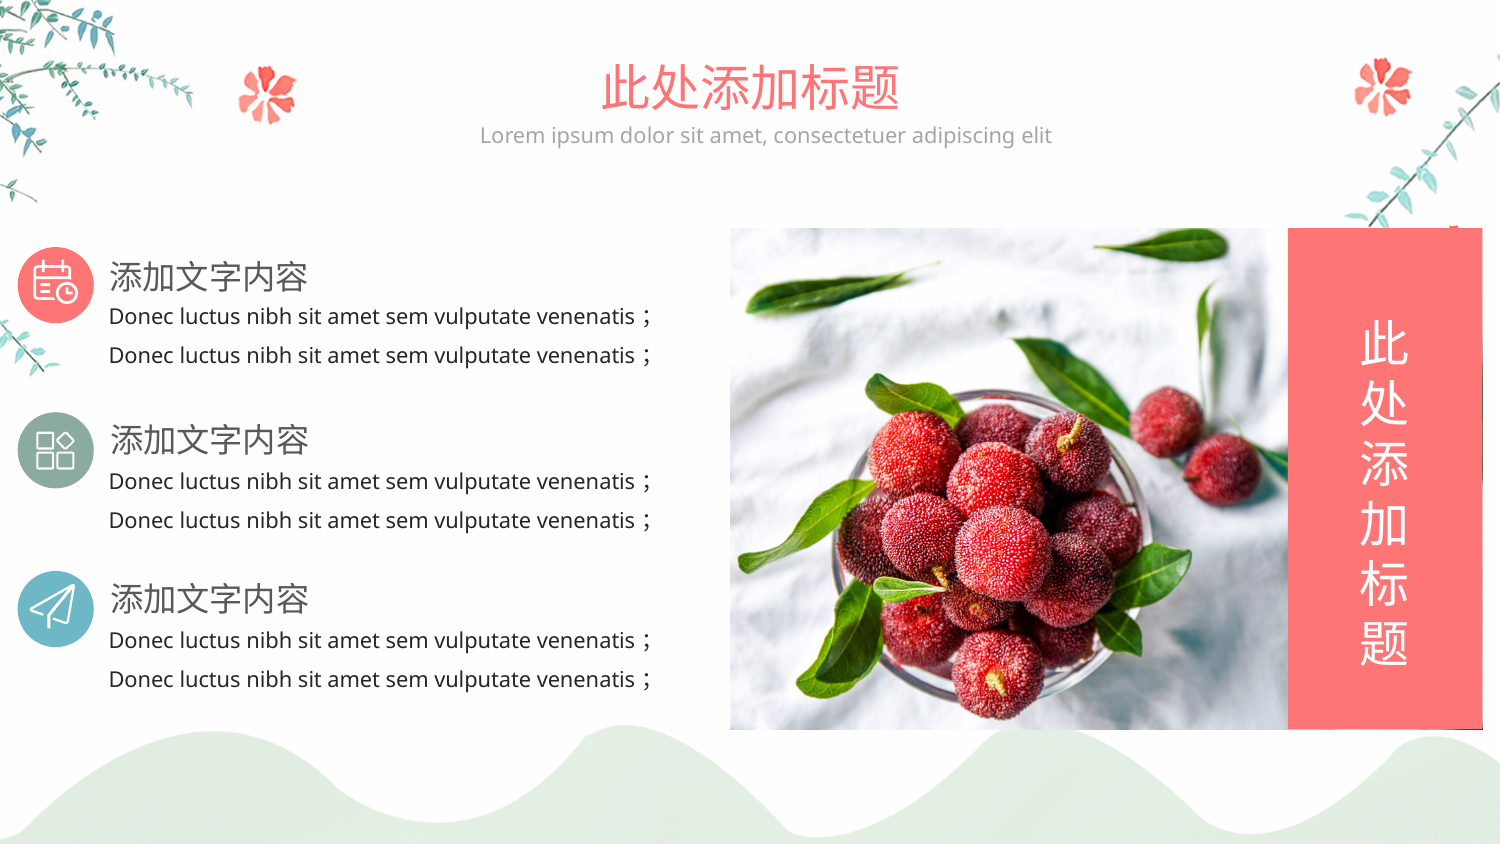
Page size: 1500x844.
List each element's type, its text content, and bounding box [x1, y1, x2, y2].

text_box [36, 431, 55, 450]
text_box [29, 583, 76, 629]
text_box [36, 451, 55, 470]
text_box Lorem ipsum dolor sit amet, consectetuer adipiscing elit [465, 114, 1069, 156]
text_box 添加文字内容 [95, 412, 325, 447]
text_box [16, 245, 94, 325]
text_box 添加文字内容 [95, 570, 325, 605]
text_box [56, 431, 75, 450]
text_box [55, 281, 79, 305]
text_box [33, 259, 72, 300]
text_box [16, 569, 95, 649]
text_box Donec luctus nibh sit amet sem vulputate venenatis；Donec luctus nibh sit amet sem vulputate venenatis； [93, 281, 679, 376]
text_box Donec luctus nibh sit amet sem vulputate venenatis；Donec luctus nibh sit amet sem vulputate venenatis； [93, 605, 679, 700]
text_box [16, 411, 95, 490]
text_box 此处添加标题 [585, 49, 915, 114]
text_box Donec luctus nibh sit amet sem vulputate venenatis；Donec luctus nibh sit amet sem vulputate venenatis； [93, 447, 679, 541]
text_box [56, 451, 75, 470]
text_box 添加文字内容 [94, 248, 324, 281]
picture [0, 0, 1500, 844]
